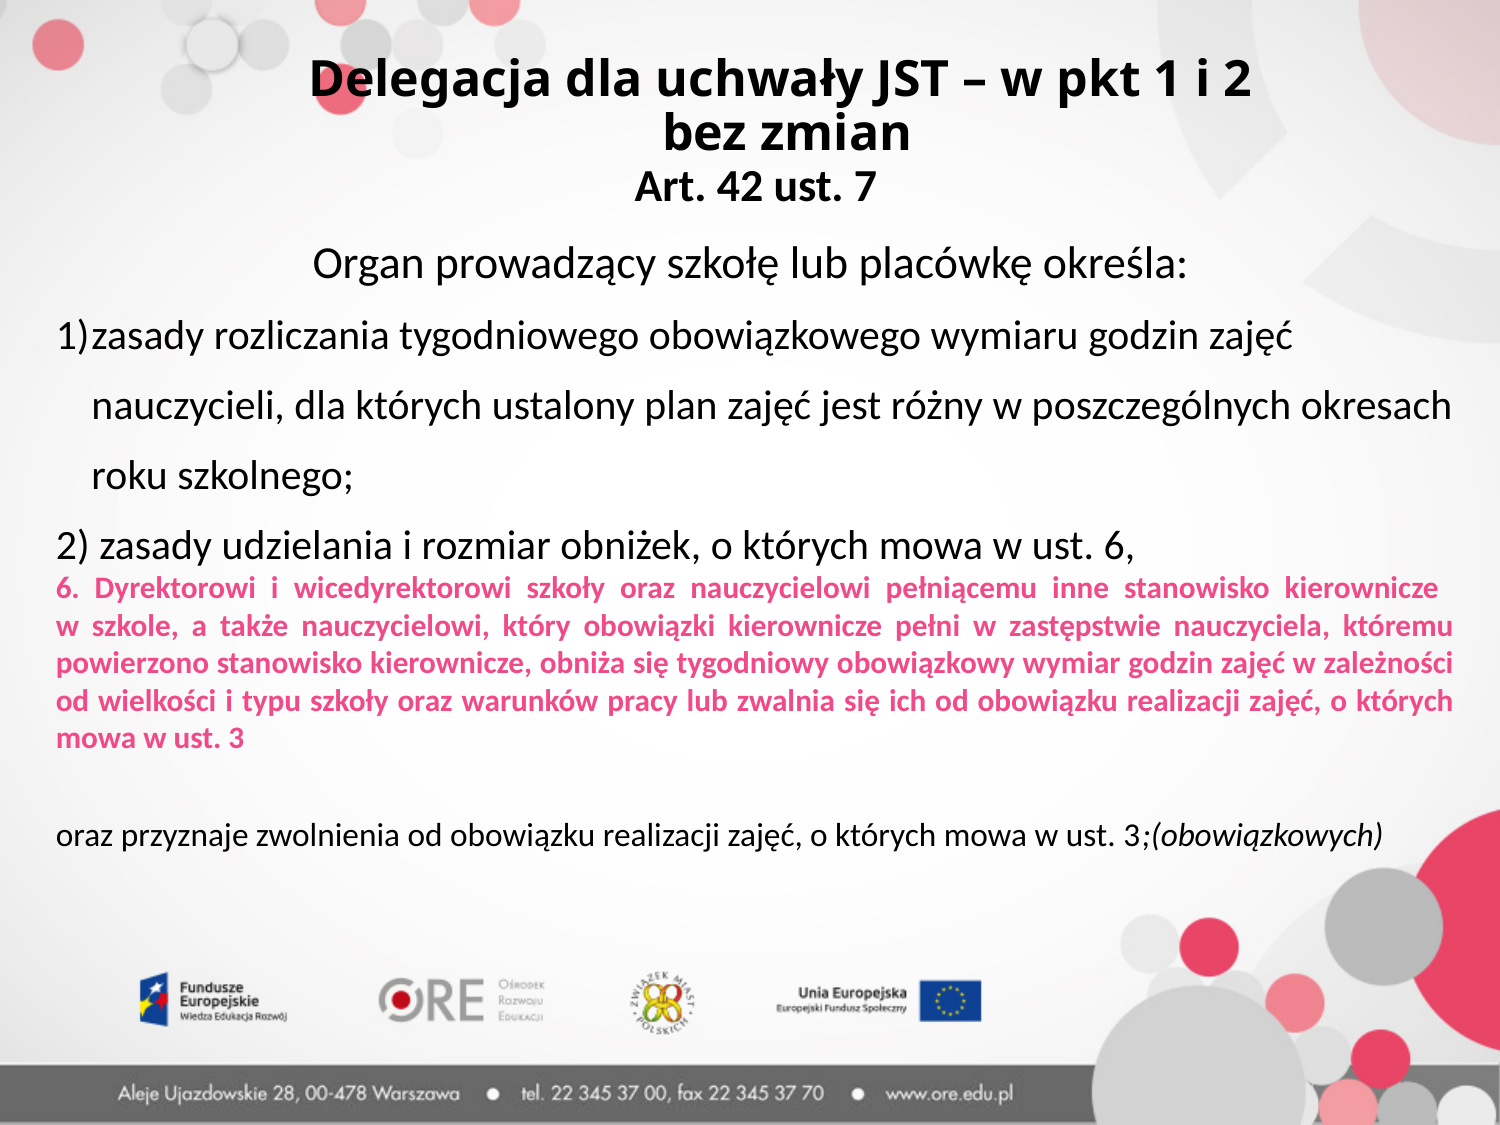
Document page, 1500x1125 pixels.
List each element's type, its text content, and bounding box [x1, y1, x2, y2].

picture [0, 0, 1500, 1125]
text_box Art. 42 ust. 7 Organ prowadzący szkołę lub placówkę określa: zasady rozliczania tygodniowego obowiązkowego wymiaru godzin zajęć nauczycieli, dla których ustalony plan zajęć jest różny w poszczególnych okresach roku szkolnego; 2) zasady udzielania i rozmiar obniżek, o których mowa w ust. 6, 6. Dyrektorowi i wicedyrektorowi szkoły oraz nauczycielowi pełniącemu inne stanowisko kierownicze w szkole, a także nauczycielowi, który obowiązki kierownicze pełni w zastępstwie nauczyciela, któremu powierzono stanowisko kierownicze, obniża się tygodniowy obowiązkowy wymiar godzin zajęć w zależności od wielkości i typu szkoły oraz warunków pracy lub zwalnia się ich od obowiązku realizacji zajęć, o których mowa w ust. 3 oraz przyznaje zwolnienia od obowiązku realizacji zajęć, o których mowa w ust. 3;(obowiązkowych) [41, 159, 1471, 987]
text_box Delegacja dla uchwały JST – w pkt 1 i 2 bez zmian [277, 59, 1297, 149]
